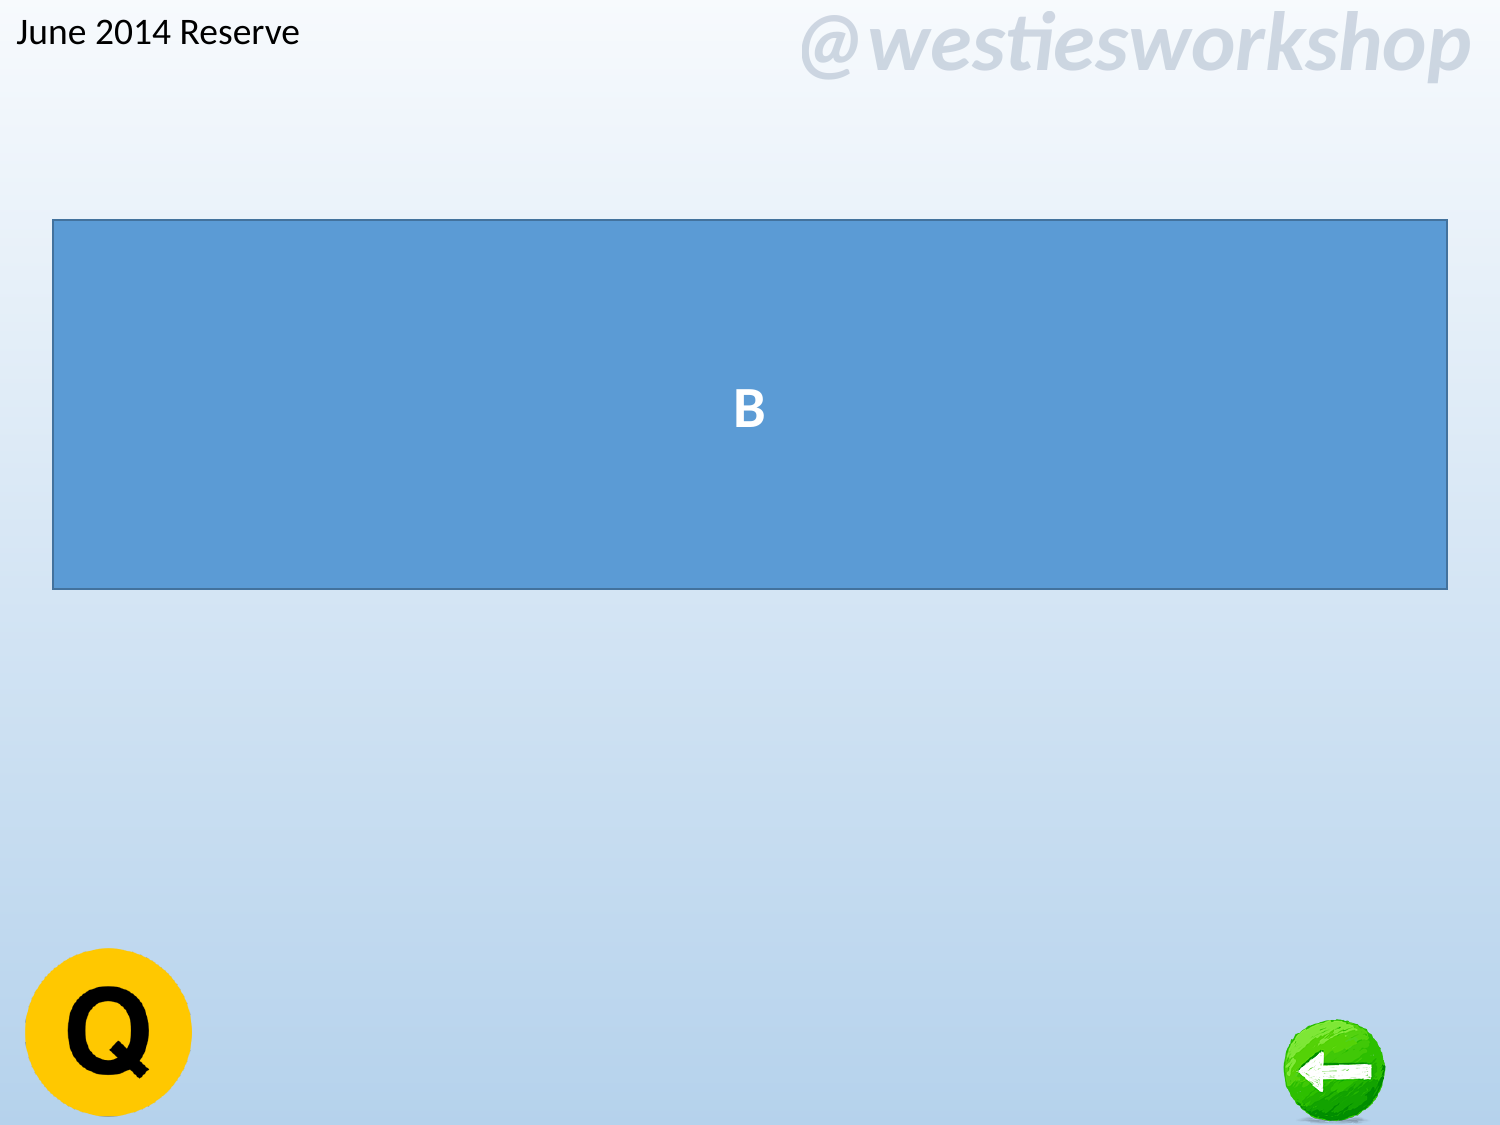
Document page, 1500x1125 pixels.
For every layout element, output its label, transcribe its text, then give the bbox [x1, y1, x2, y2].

picture [0, 922, 219, 1125]
text_box June 2014 Reserve [1, 0, 316, 60]
picture [1281, 1019, 1387, 1125]
picture [53, 231, 1447, 589]
text_box B [52, 219, 1448, 590]
